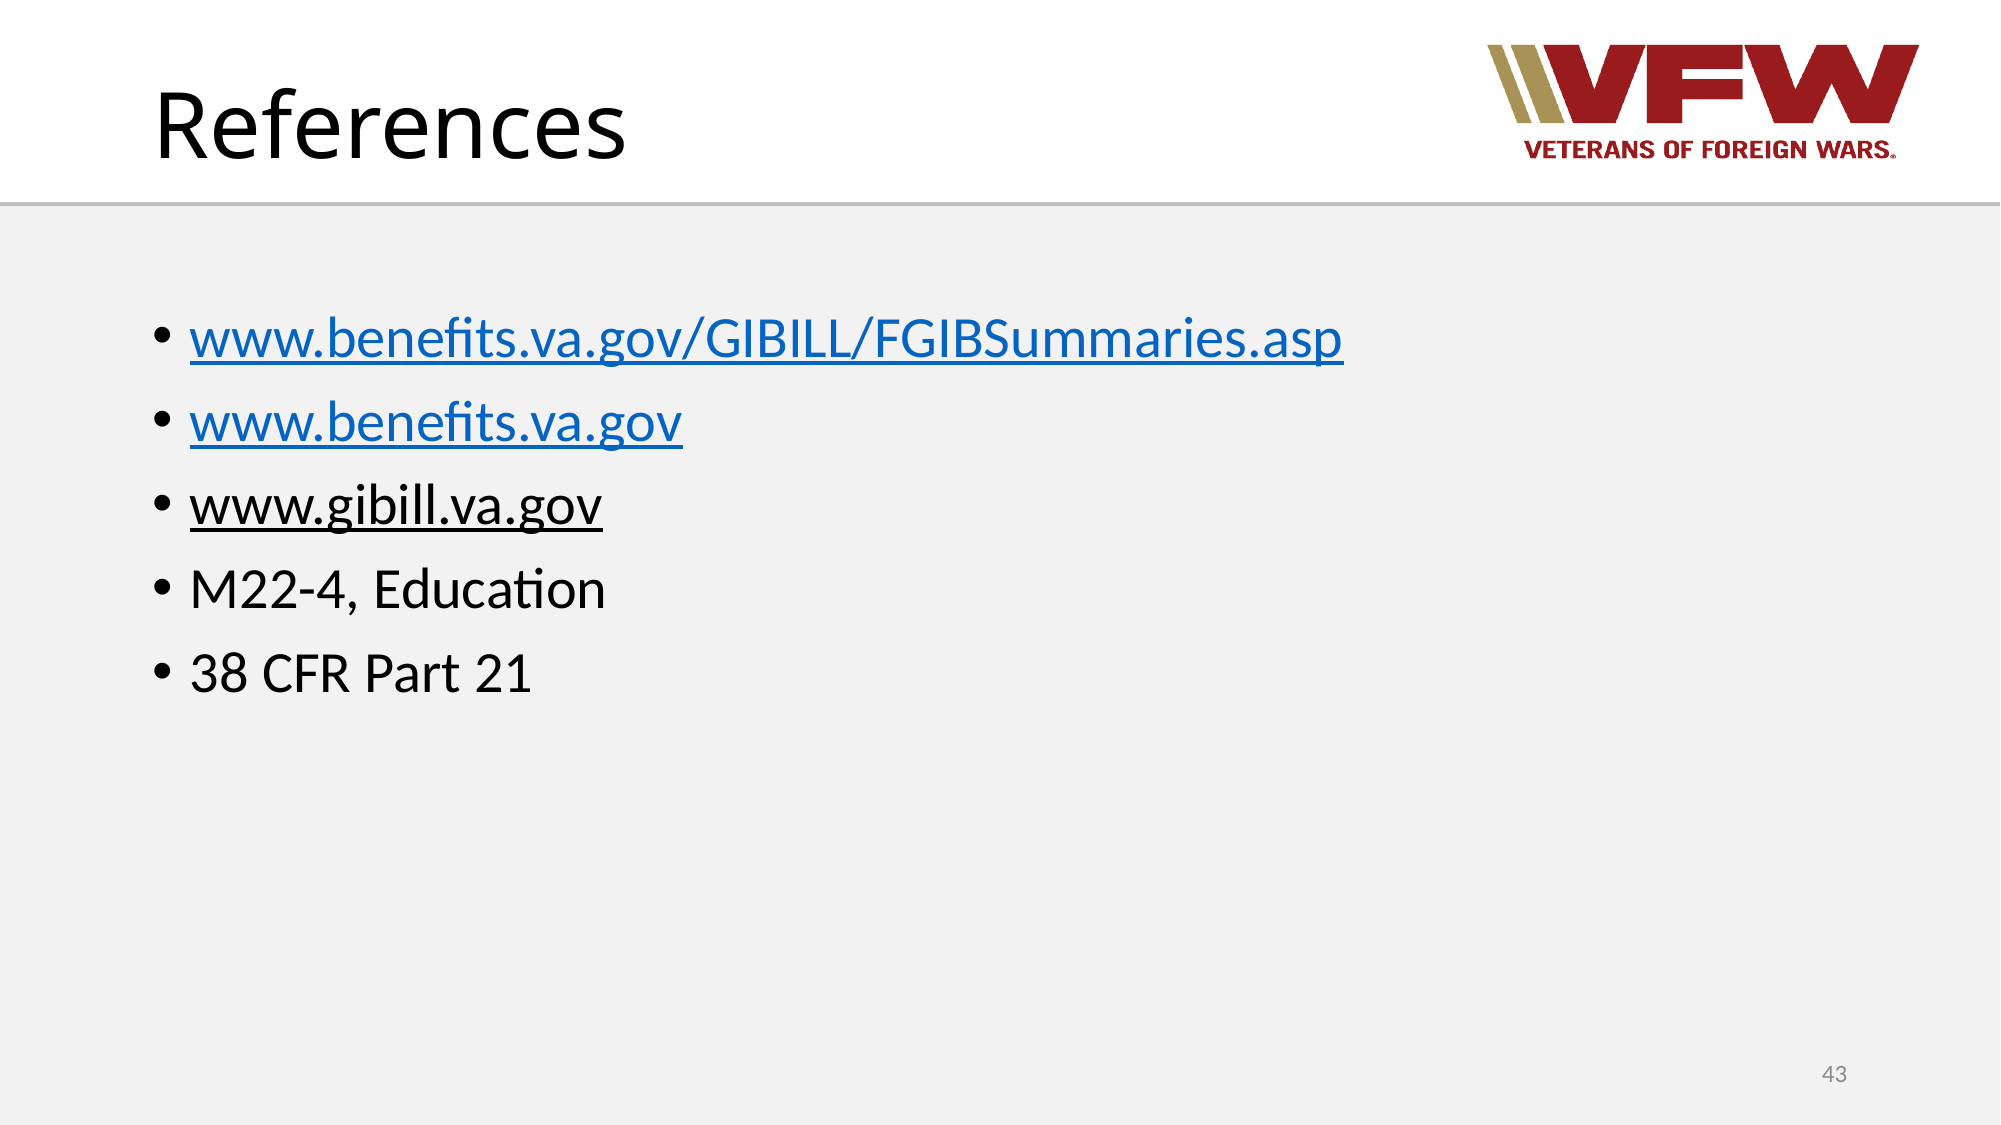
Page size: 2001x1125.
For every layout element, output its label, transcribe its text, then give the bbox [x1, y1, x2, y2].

picture [1486, 44, 1920, 159]
title References [137, 59, 1863, 198]
slide_number 43 [1412, 1042, 1863, 1103]
list www.benefits.va.gov/GIBILL/FGIBSummaries.asp www.benefits.va.gov www.gibill.va.gov M22-4, Education 38 CFR Part 21 [137, 299, 1863, 1014]
